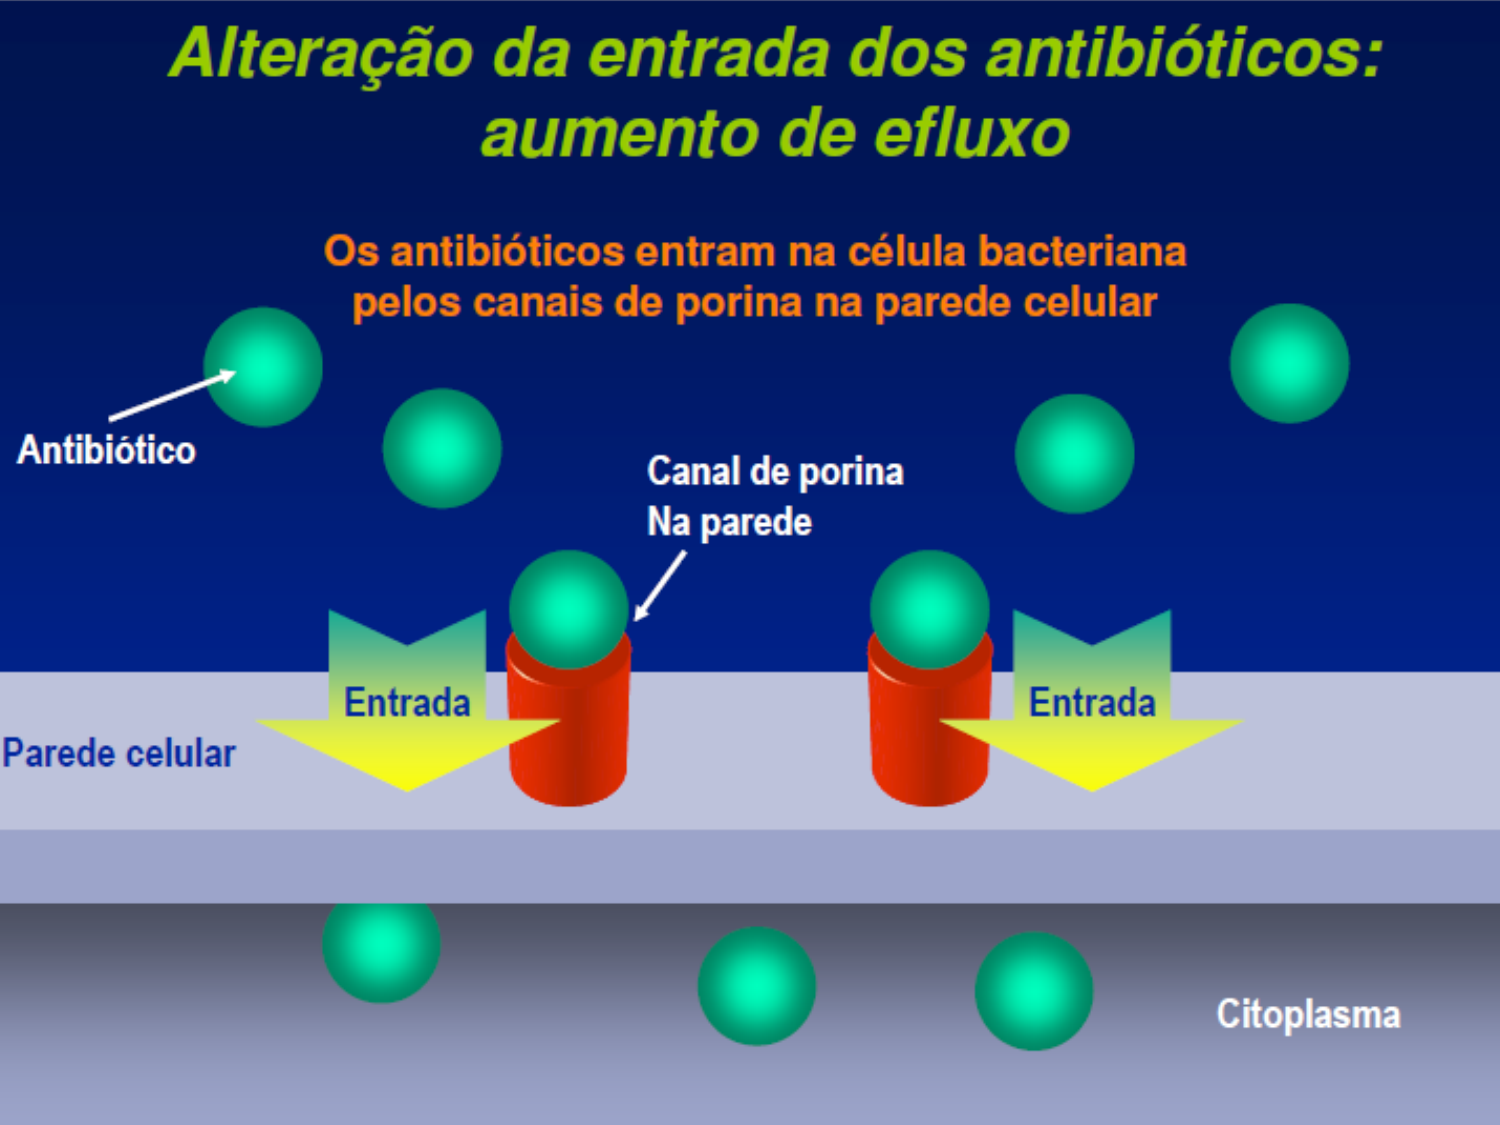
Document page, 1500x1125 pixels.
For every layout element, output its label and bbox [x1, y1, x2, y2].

list [0, 0, 1500, 1125]
